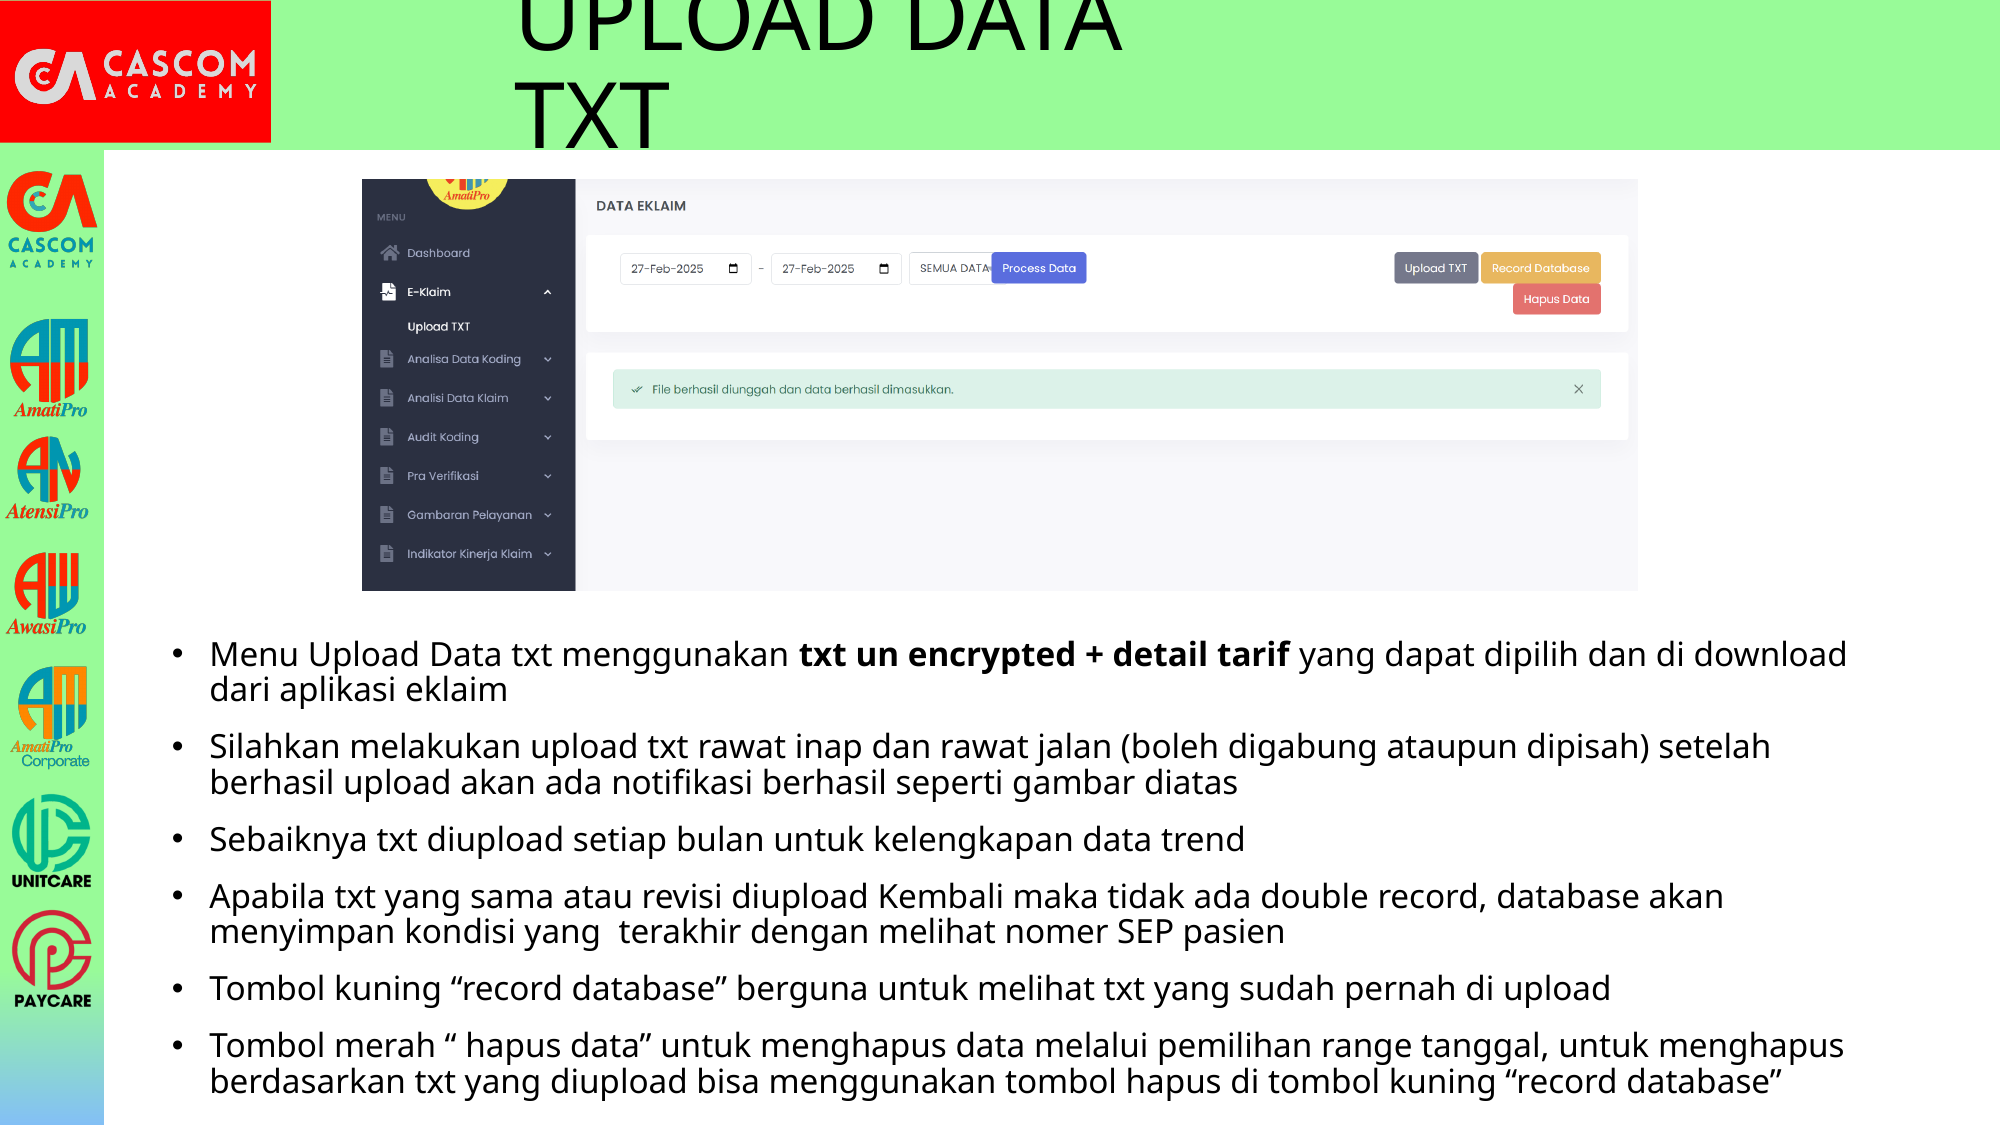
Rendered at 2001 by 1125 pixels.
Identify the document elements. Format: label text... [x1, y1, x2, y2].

picture [362, 179, 1638, 591]
title UPLOAD DATA TXT [499, 0, 1306, 140]
picture [8, 316, 89, 418]
picture [8, 665, 94, 772]
text_box Menu Upload Data txt menggunakan txt un encrypted + detail tarif yang dapat dipilih dan di download dari aplikasi eklaim Silahkan melakukan upload txt rawat inap dan rawat jalan (boleh digabung ataupun dipisah) setelah berhasil upload akan ada notifikasi berhasil seperti gambar diatas Sebaiknya txt diupload setiap bulan untuk kelengkapan data trend Apabila txt yang sama atau revisi diupload Kembali maka tidak ada double record, database akan menyimpan kondisi yang terakhir dengan melihat nomer SEP pasien Tombol kuning “record database” berguna untuk melihat txt yang sudah pernah di upload Tombol merah “ hapus data” untuk menghapus data melalui pemilihan range tanggal, untuk menghapus berdasarkan txt yang diupload bisa menggunakan tombol hapus di tombol kuning “record database” [157, 629, 1883, 1125]
picture [3, 433, 91, 524]
picture [8, 40, 266, 110]
picture [4, 167, 101, 273]
picture [6, 789, 98, 900]
picture [4, 548, 91, 639]
picture [8, 904, 98, 1018]
